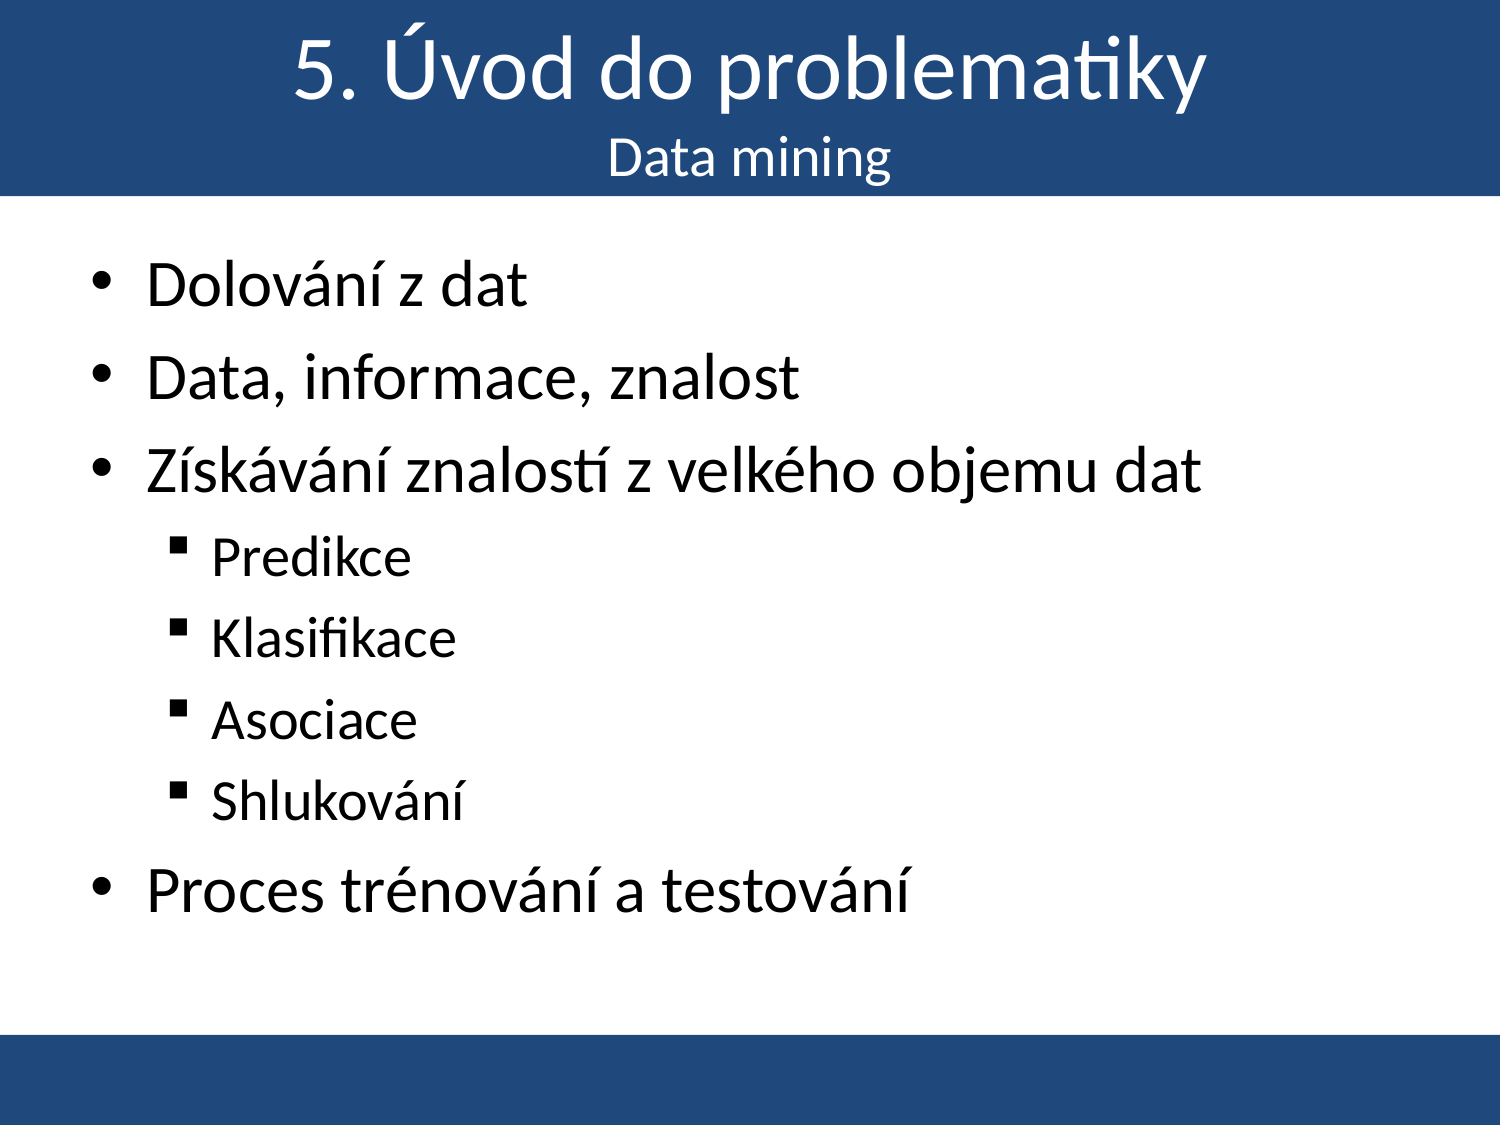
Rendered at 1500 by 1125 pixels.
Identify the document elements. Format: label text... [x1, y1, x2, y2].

title 5. Úvod do problematiky Data mining [0, 0, 1500, 197]
list Dolování z dat Data, informace, znalost Získávání znalostí z velkého objemu dat Predikce Klasifikace Asociace Shlukování Proces trénování a testování [75, 231, 1425, 1005]
